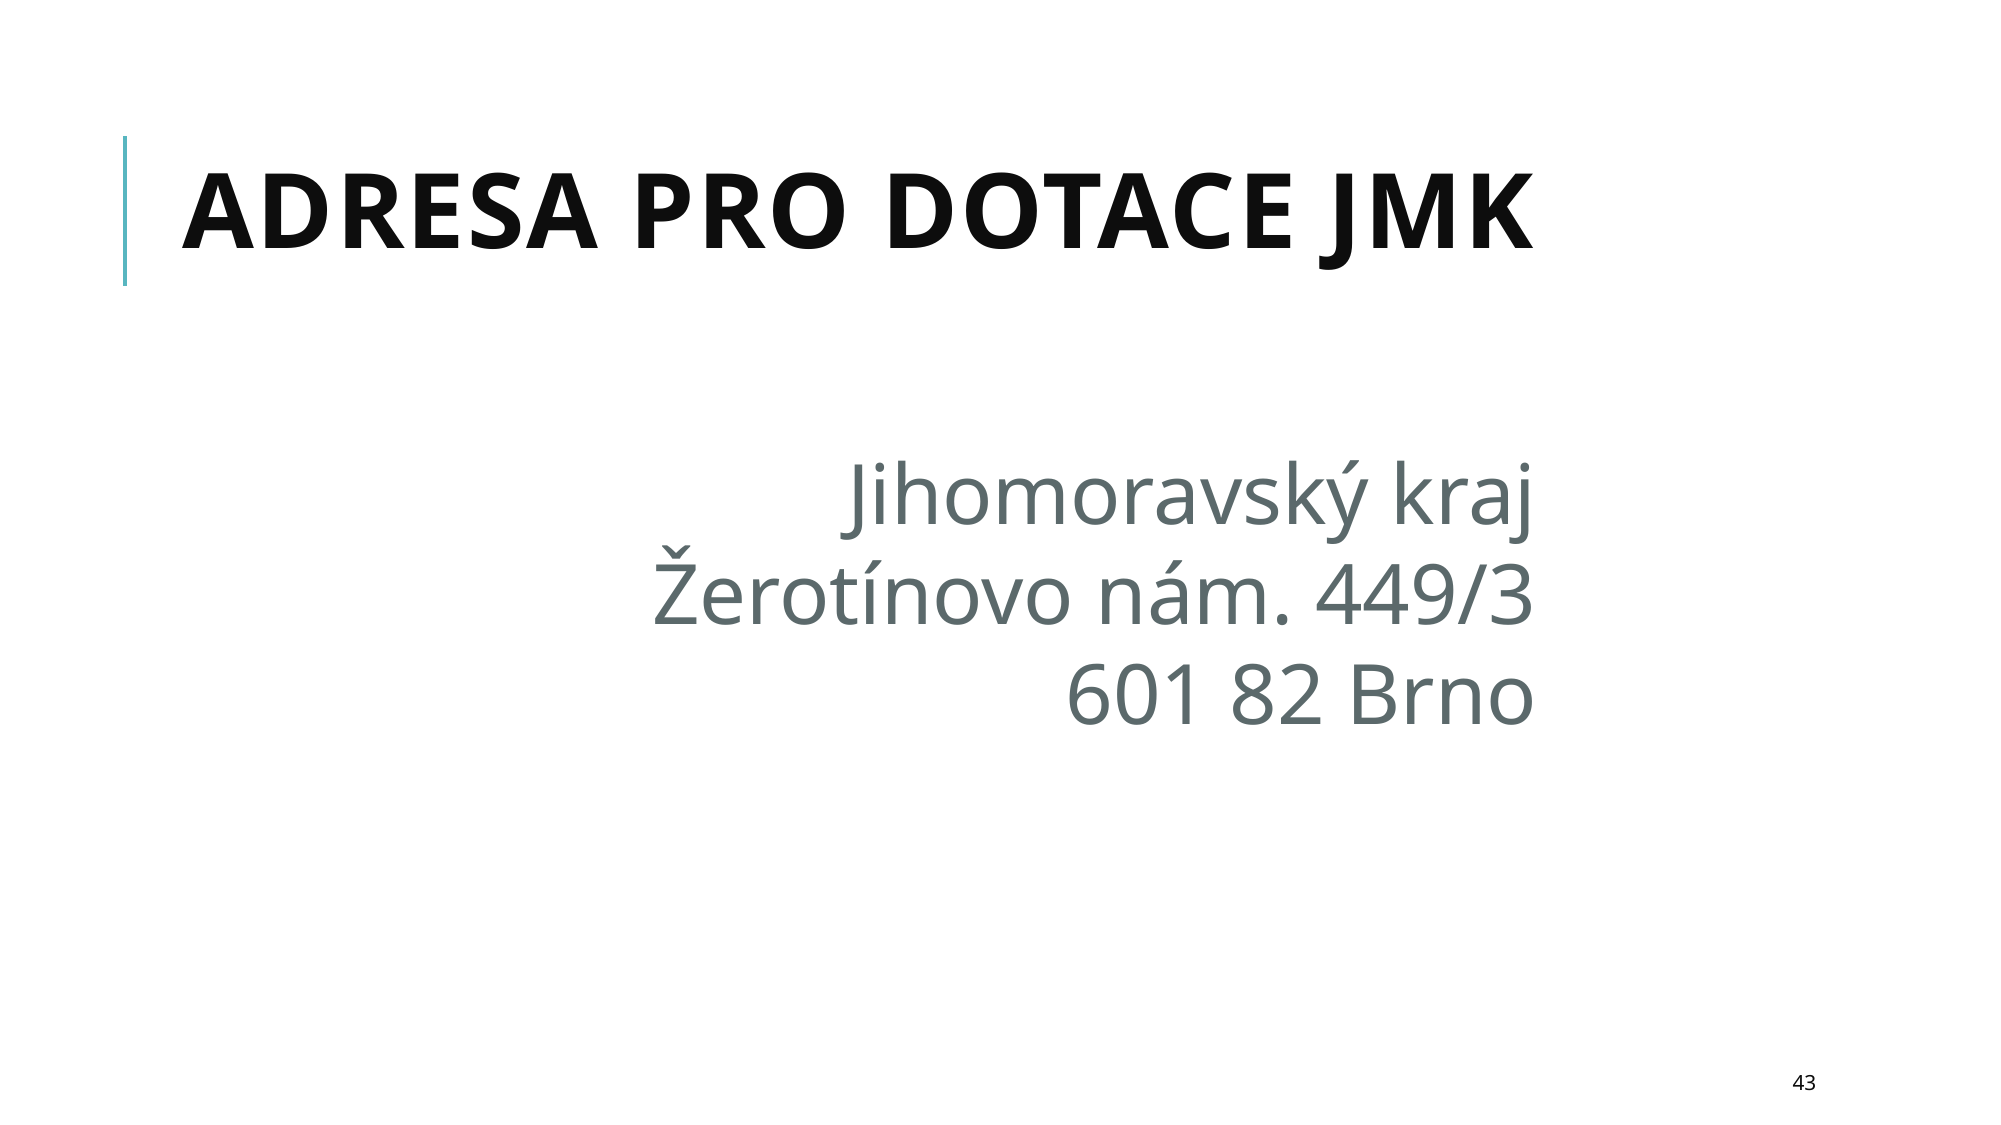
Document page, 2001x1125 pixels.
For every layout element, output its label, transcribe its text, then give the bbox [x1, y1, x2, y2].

text_box Jihomoravský kraj Žerotínovo nám. 449/3 601 82 Brno [346, 333, 1552, 819]
title Adresa pro dotace JmK [168, 96, 1763, 342]
slide_number 43 [1777, 1061, 1938, 1107]
